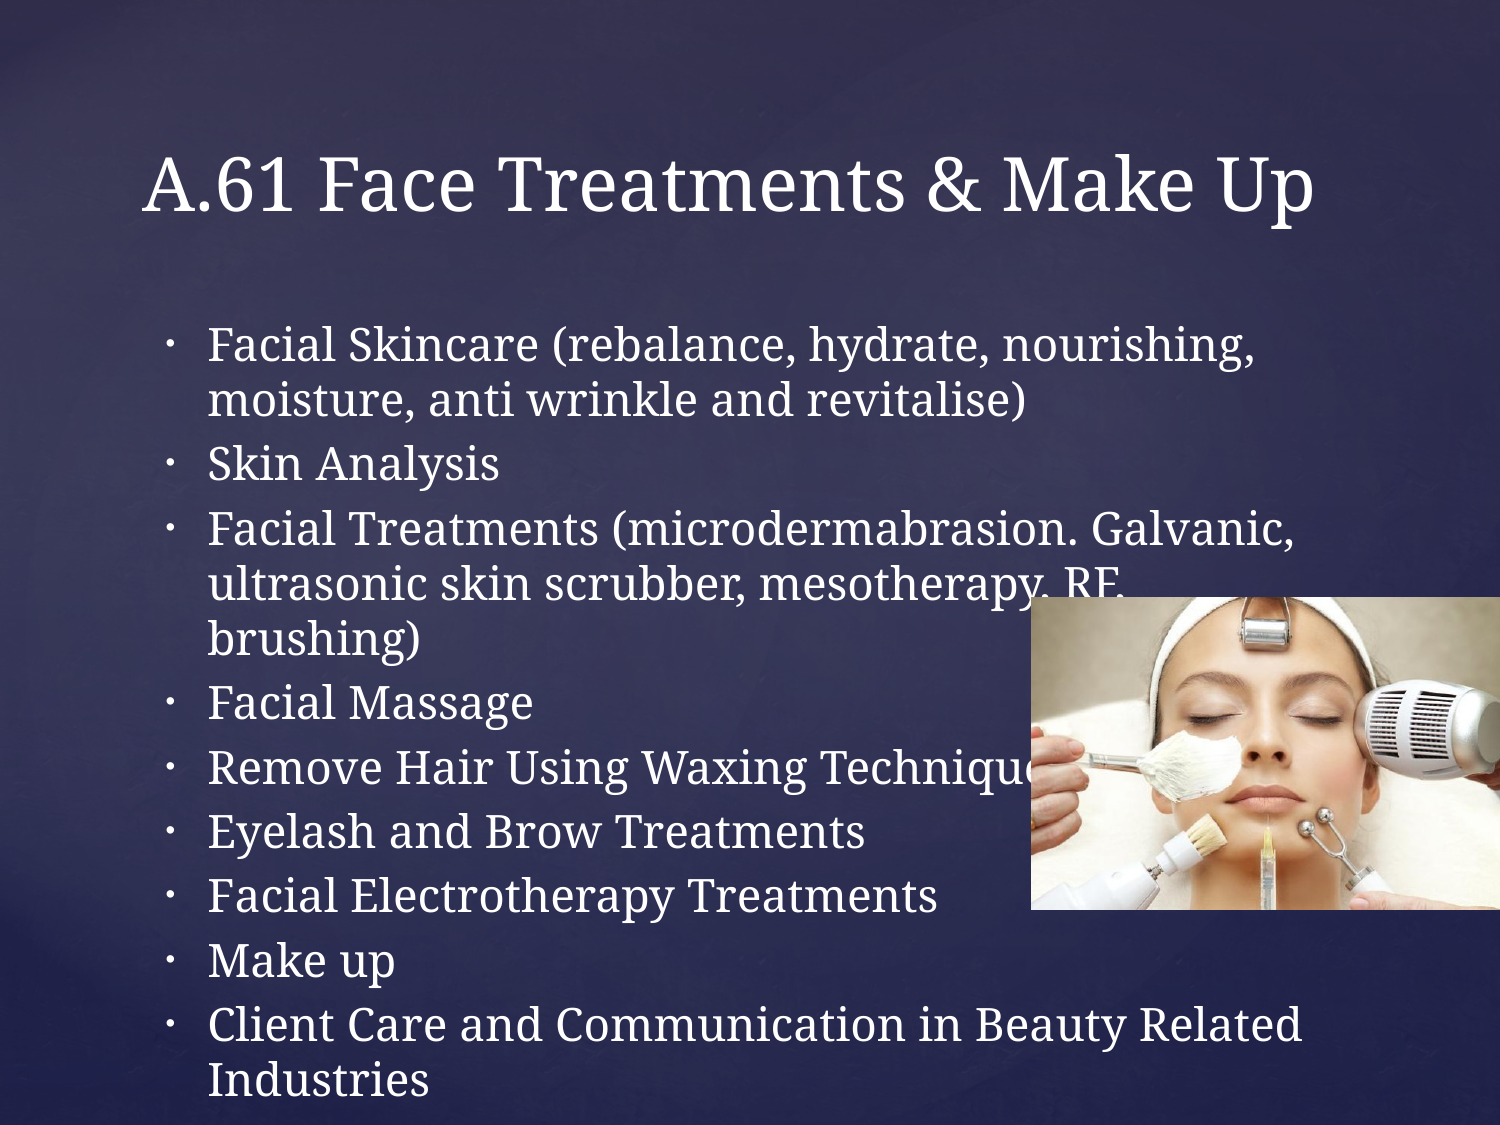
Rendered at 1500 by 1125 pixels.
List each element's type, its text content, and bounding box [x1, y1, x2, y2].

title A.61 Face Treatments & Make Up [127, 42, 1365, 235]
picture [1030, 597, 1500, 911]
list Facial Skincare (rebalance, hydrate, nourishing, moisture, anti wrinkle and revitalise) Skin Analysis Facial Treatments (microdermabrasion. Galvanic, ultrasonic skin scrubber, mesotherapy, RF, brushing) Facial Massage Remove Hair Using Waxing Techniques Eyelash and Brow Treatments Facial Electrotherapy Treatments Make up Client Care and Communication in Beauty Related Industries [147, 243, 1350, 1118]
